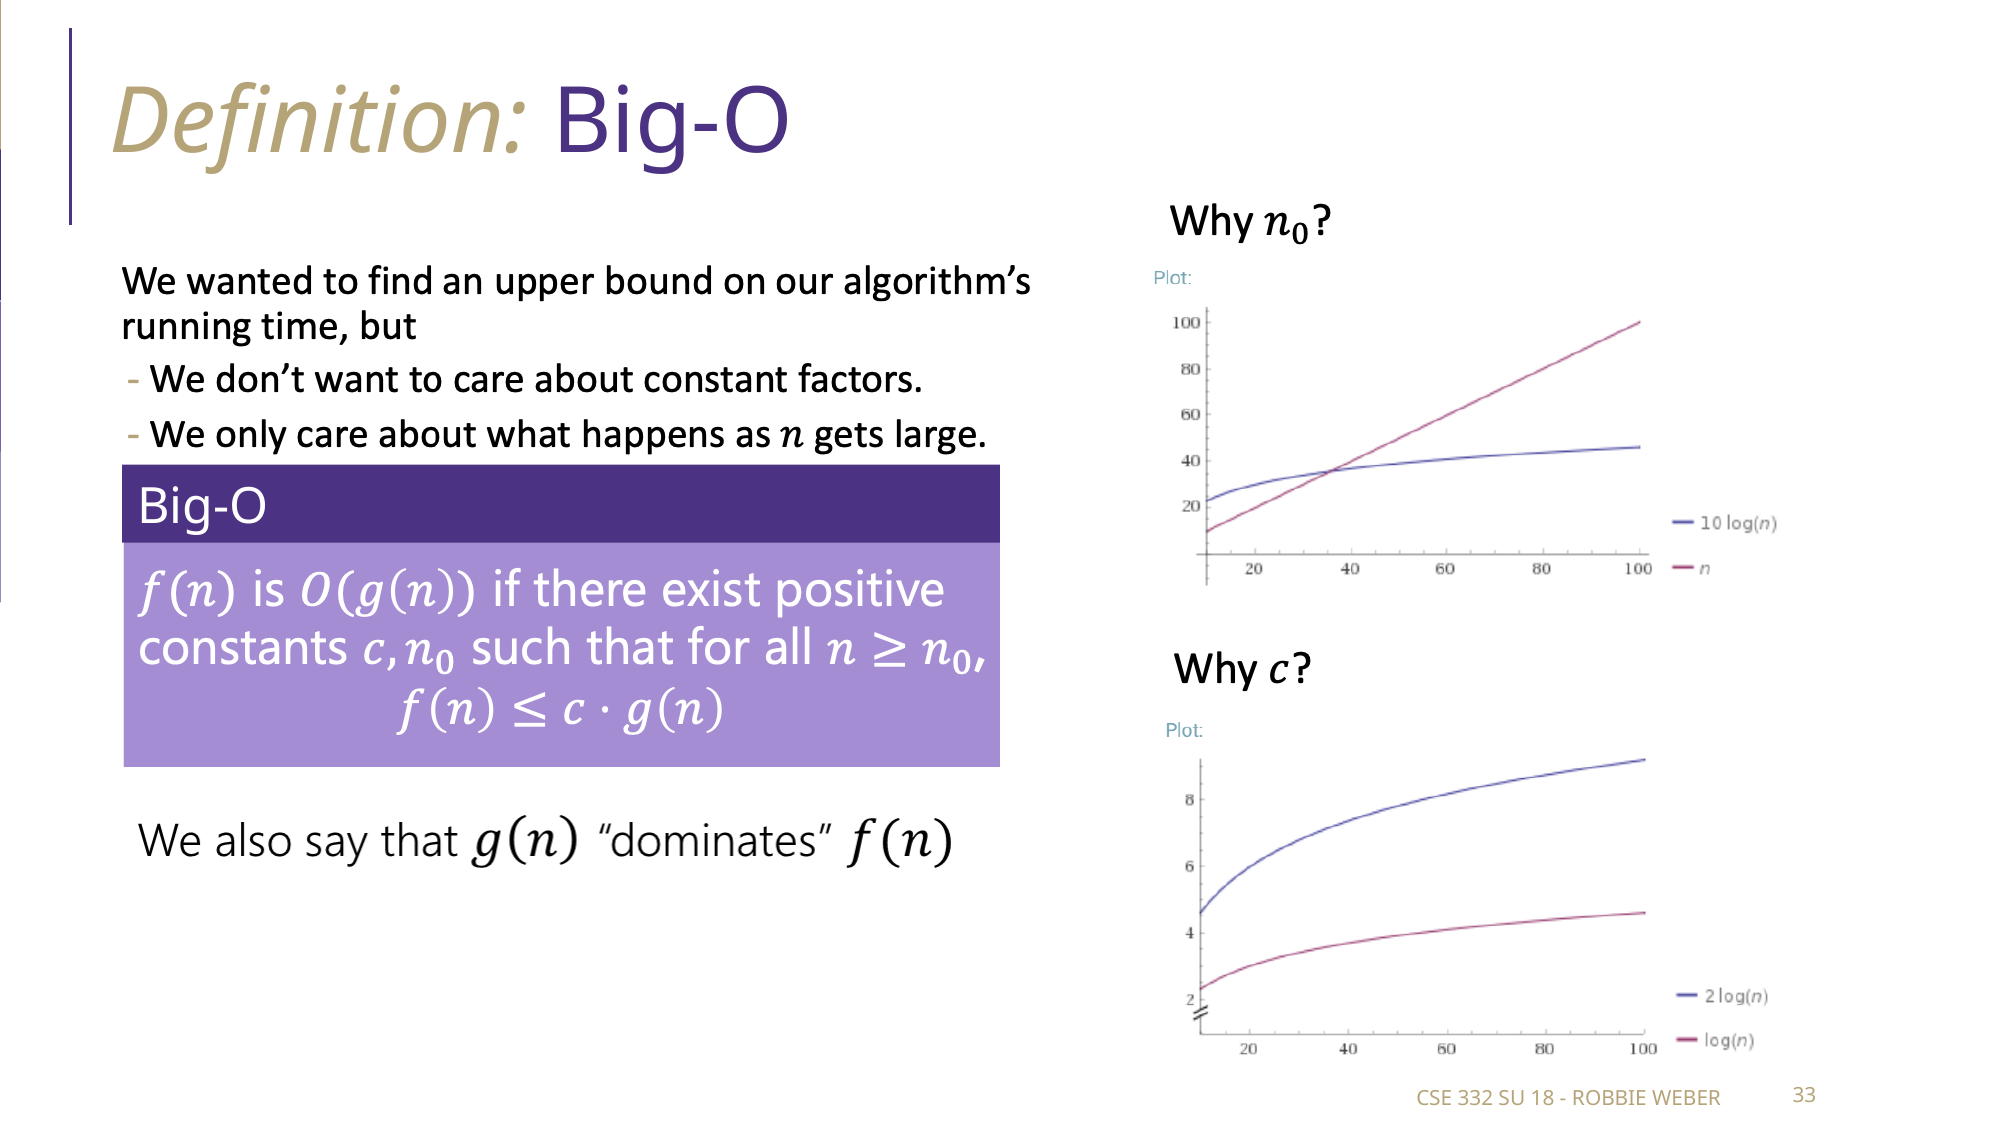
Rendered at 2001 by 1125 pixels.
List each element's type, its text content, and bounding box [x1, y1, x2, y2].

text_box [1145, 187, 1839, 604]
picture [1150, 708, 1795, 1083]
text_box [1150, 635, 1844, 1054]
footer CSE 332 SU 18 - ROBBIE WEBER [767, 1074, 1736, 1120]
slide_number ‹#› [1777, 1073, 1938, 1119]
list [94, 240, 1118, 1035]
picture [1144, 260, 1800, 615]
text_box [121, 464, 1001, 768]
text_box [122, 797, 1040, 879]
title Definition: Big-O [94, 43, 1930, 210]
